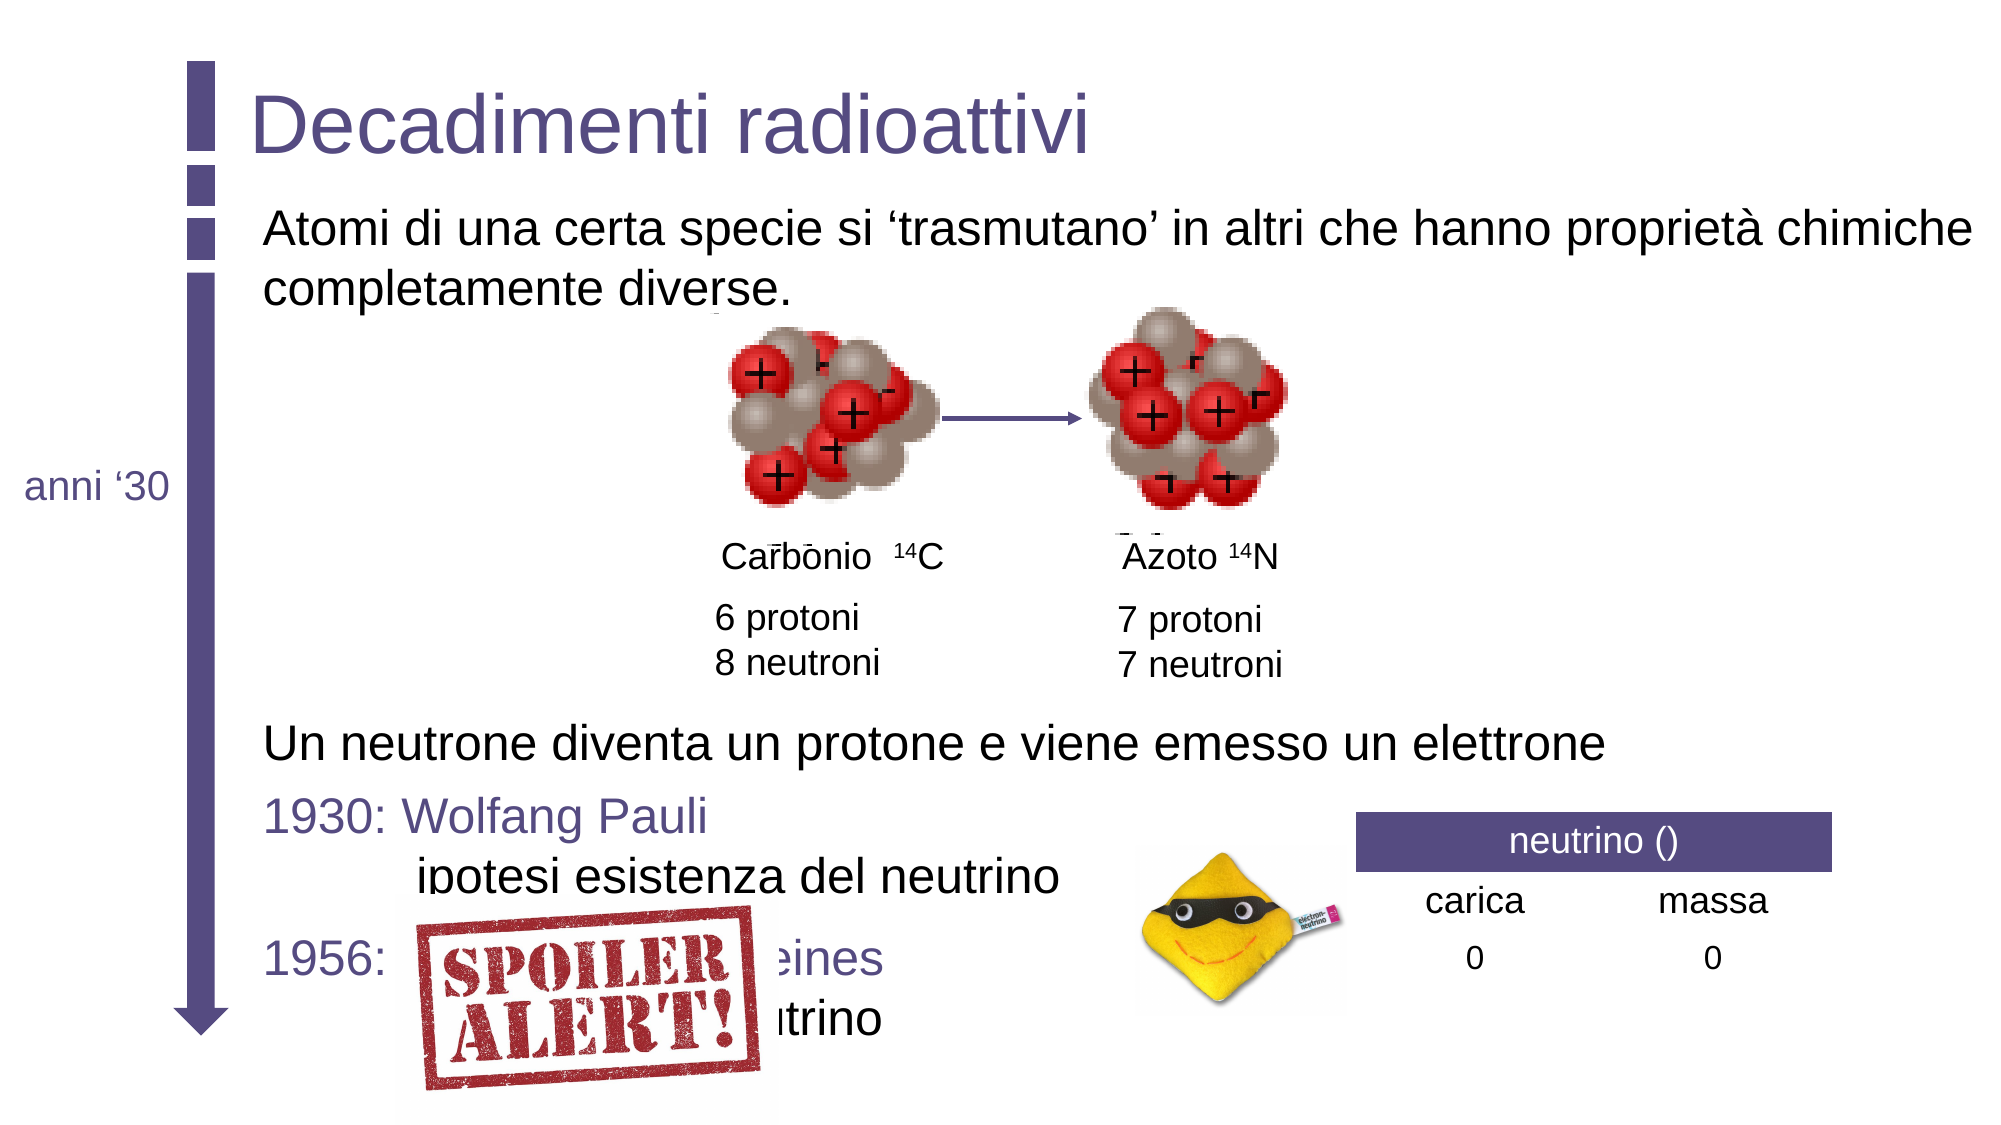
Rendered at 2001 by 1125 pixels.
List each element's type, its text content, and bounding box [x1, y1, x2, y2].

text_box [187, 61, 215, 151]
text_box 1930: Wolfang Pauli ipotesi esistenza del neutrino [247, 776, 1165, 912]
picture [395, 894, 779, 1125]
text_box Decadimenti radioattivi [235, 62, 1108, 178]
text_box 6 protoni 8 neutroni [699, 585, 896, 691]
text_box Atomi di una certa specie si ‘trasmutano’ in altri che hanno proprietà chimiche completamente diverse. [247, 187, 2000, 323]
picture [1047, 302, 1356, 535]
picture [688, 313, 970, 546]
text_box 1956: C. Cowan e F. Reines scoperta del neutrino [779, 918, 1165, 1053]
text_box [173, 272, 229, 1036]
text_box Carbonio 14C [706, 546, 960, 585]
text_box 1956: C. Cowan e F. Reines scoperta del neutrino [247, 918, 395, 1053]
text_box Un neutrone diventa un protone e viene emesso un elettrone [247, 703, 2000, 778]
picture [1135, 845, 1347, 1016]
text_box 7 protoni 7 neutroni [1102, 587, 1299, 692]
text_box Azoto 14N [1107, 535, 1295, 585]
text_box [187, 165, 215, 206]
text_box [187, 218, 215, 260]
text_box anni ‘30 [9, 451, 186, 517]
